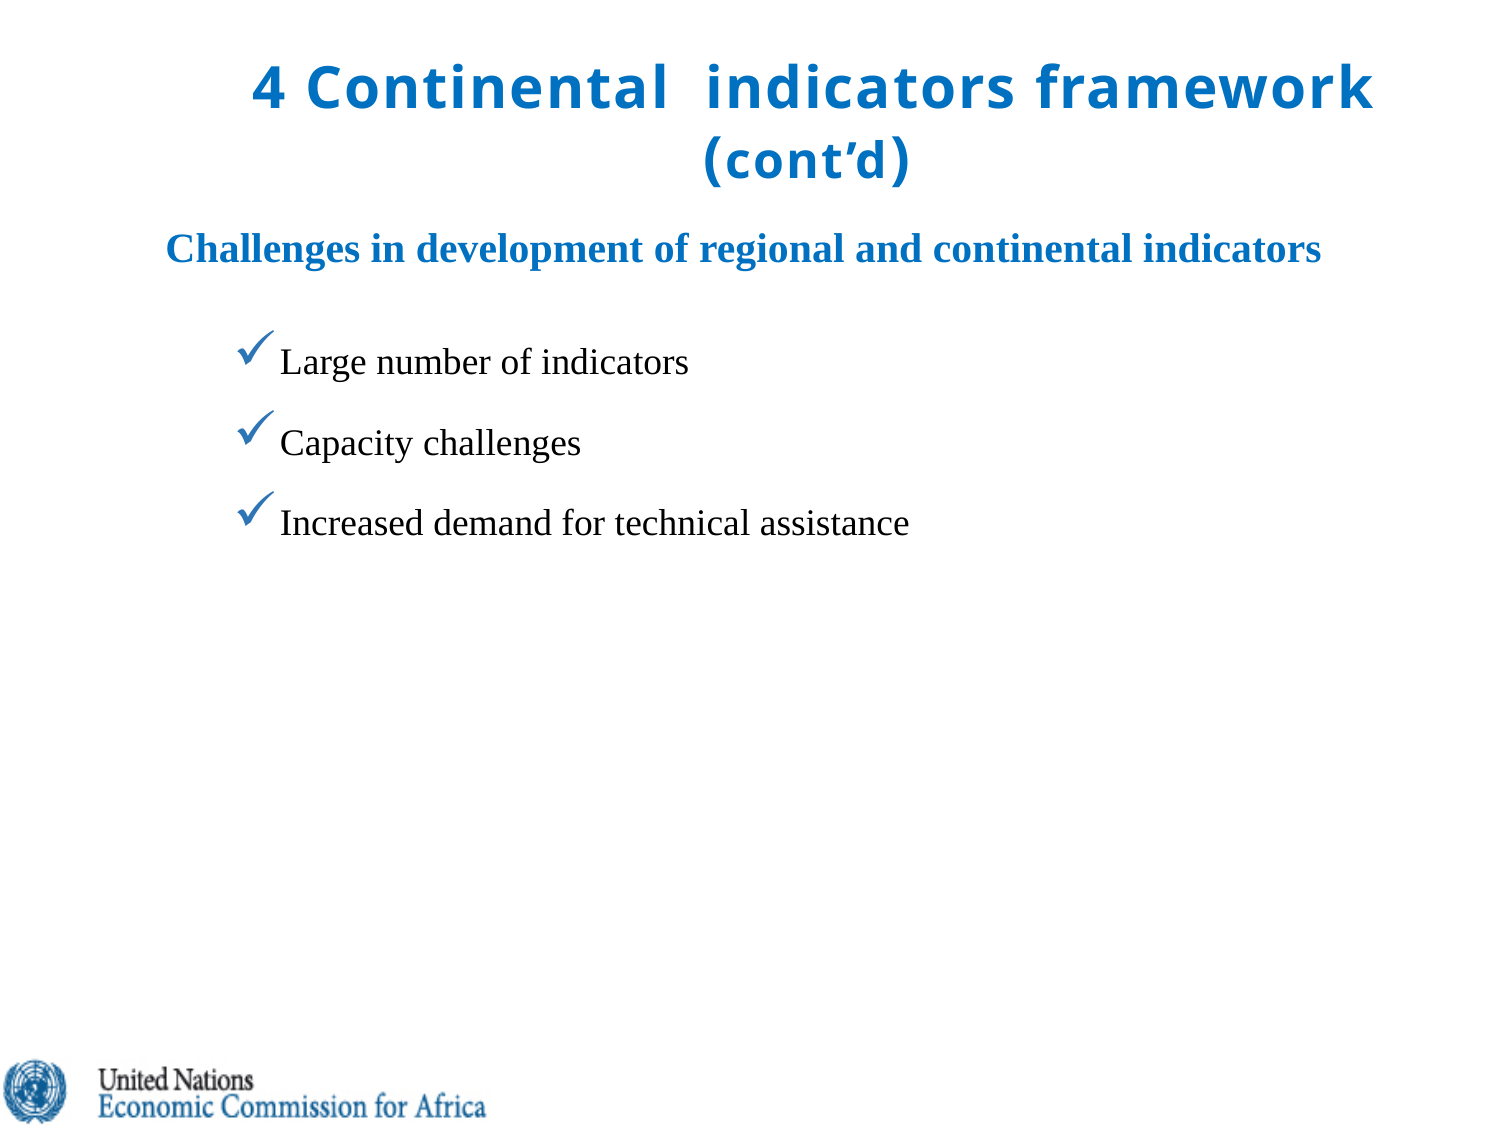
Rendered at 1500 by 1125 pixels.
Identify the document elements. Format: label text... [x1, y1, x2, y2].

picture [0, 1058, 497, 1125]
text_box Large number of indicators Capacity challenges Increased demand for technical assistance [218, 314, 1388, 551]
text_box Challenges in development of regional and continental indicators [112, 213, 1376, 279]
text_box 4 Continental indicators framework (cont’d) [159, 42, 1471, 198]
